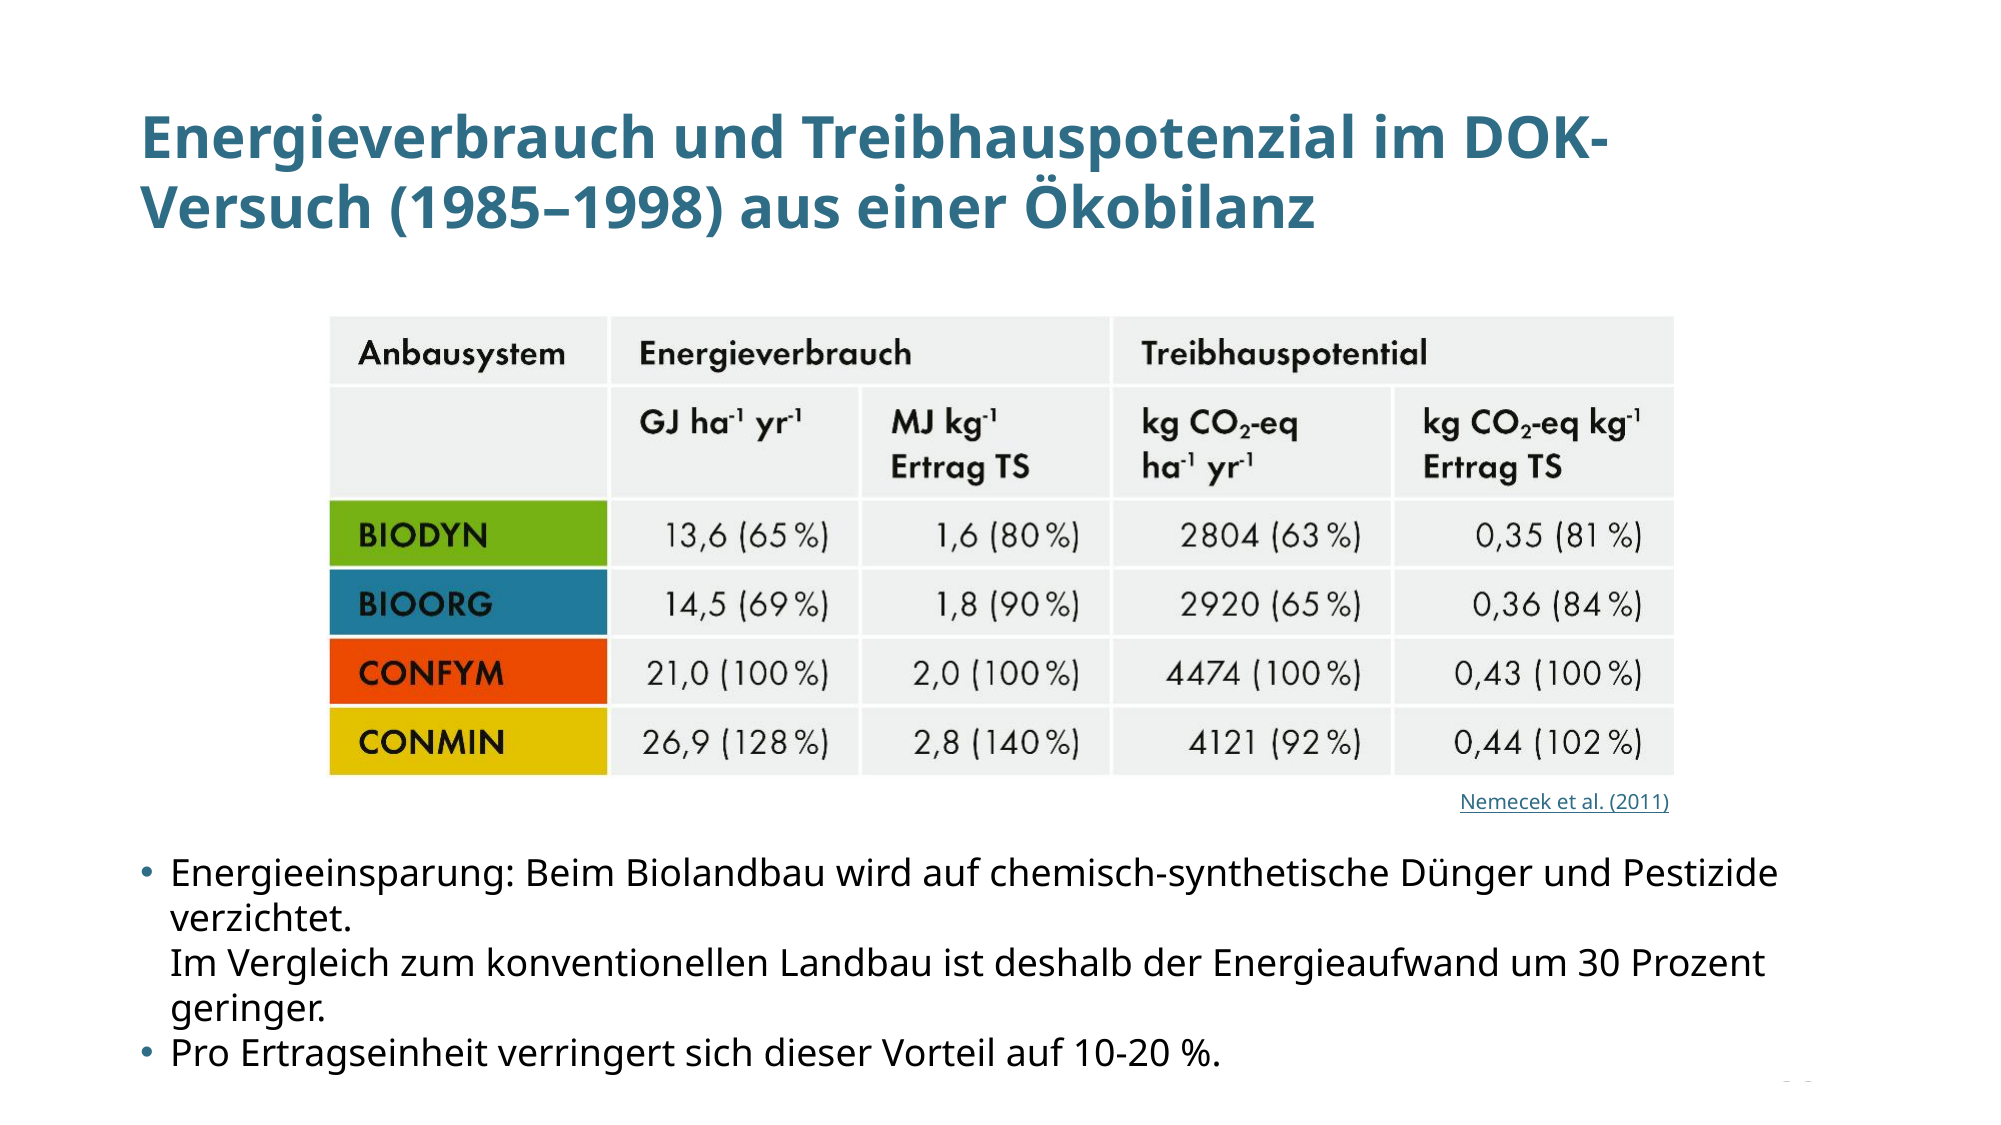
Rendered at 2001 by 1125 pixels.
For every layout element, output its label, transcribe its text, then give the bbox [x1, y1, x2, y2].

title Energieverbrauch und Treibhauspotenzial im DOK-Versuch (1985–1998) aus einer Ökobilanz [125, 92, 1855, 258]
text_box Nemecek et al. (2011) [1086, 774, 1676, 815]
text_box Energieeinsparung: Beim Biolandbau wird auf chemisch-synthetische Dünger und Pestizide verzichtet. Im Vergleich zum konventionellen Landbau ist deshalb der Energieaufwand um 30 Prozent geringer. Pro Ertragseinheit verringert sich dieser Vorteil auf 10-20 %. [125, 841, 1863, 1082]
picture [326, 313, 1674, 787]
